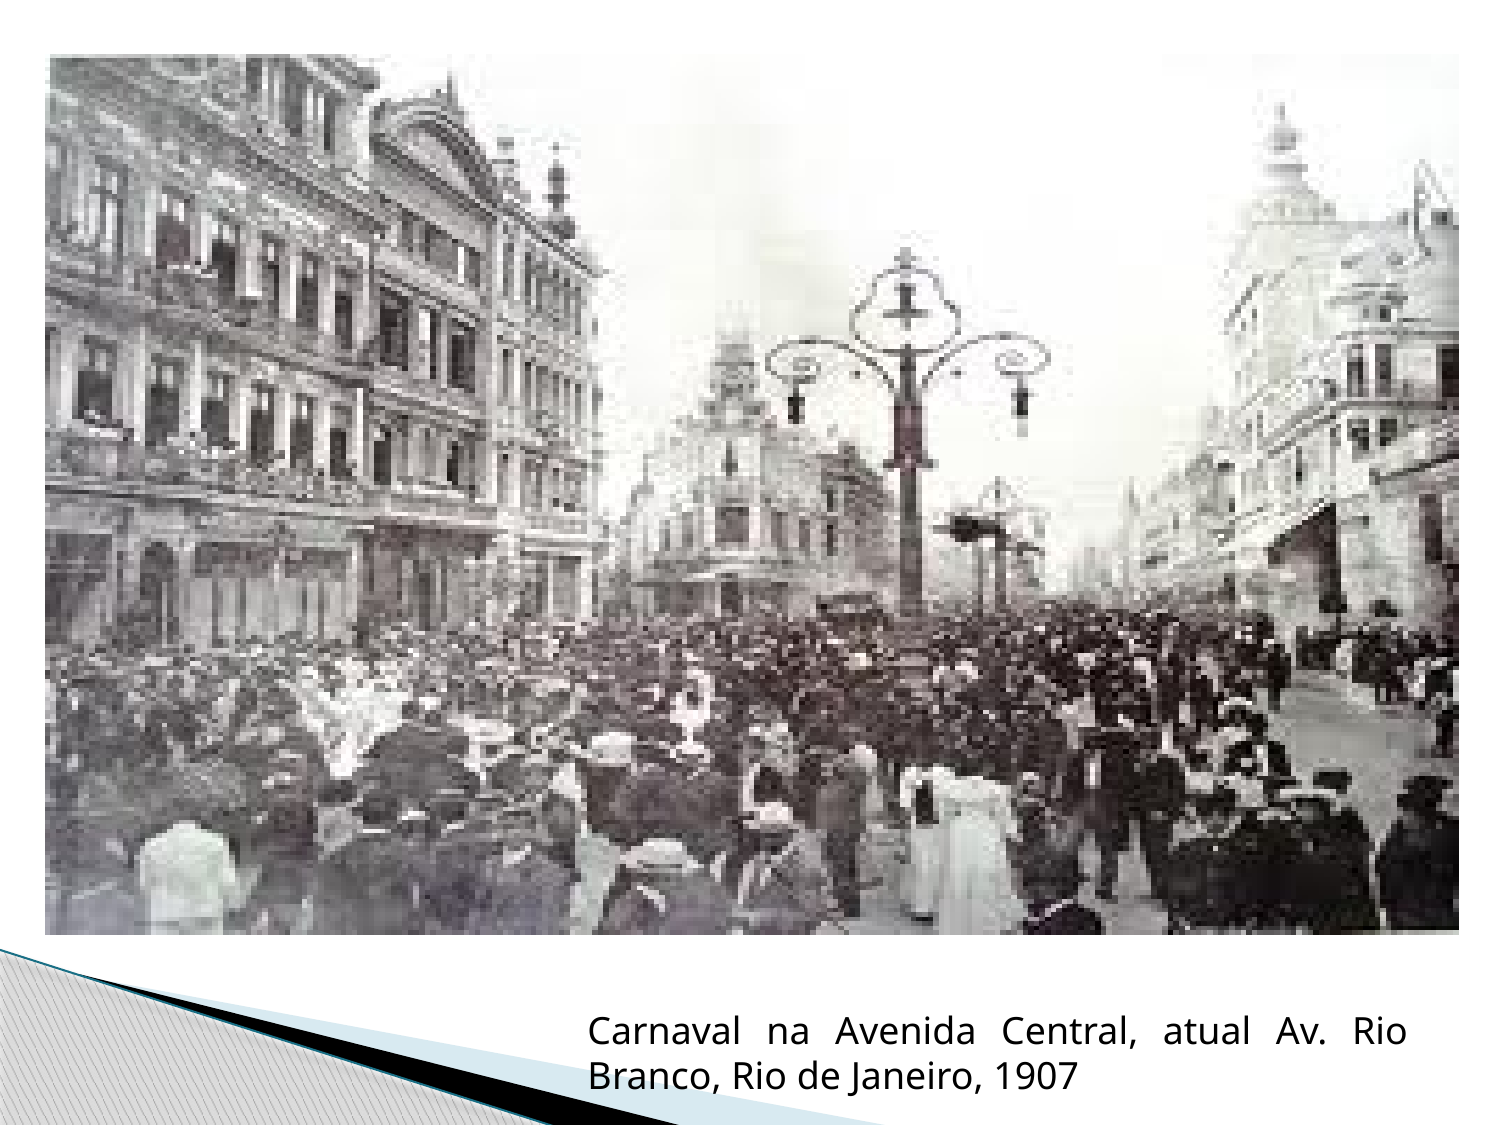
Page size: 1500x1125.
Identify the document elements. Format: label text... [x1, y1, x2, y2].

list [44, 54, 1459, 935]
text_box Carnaval na Avenida Central, atual Av. Rio Branco, Rio de Janeiro, 1907 [572, 999, 1424, 1105]
